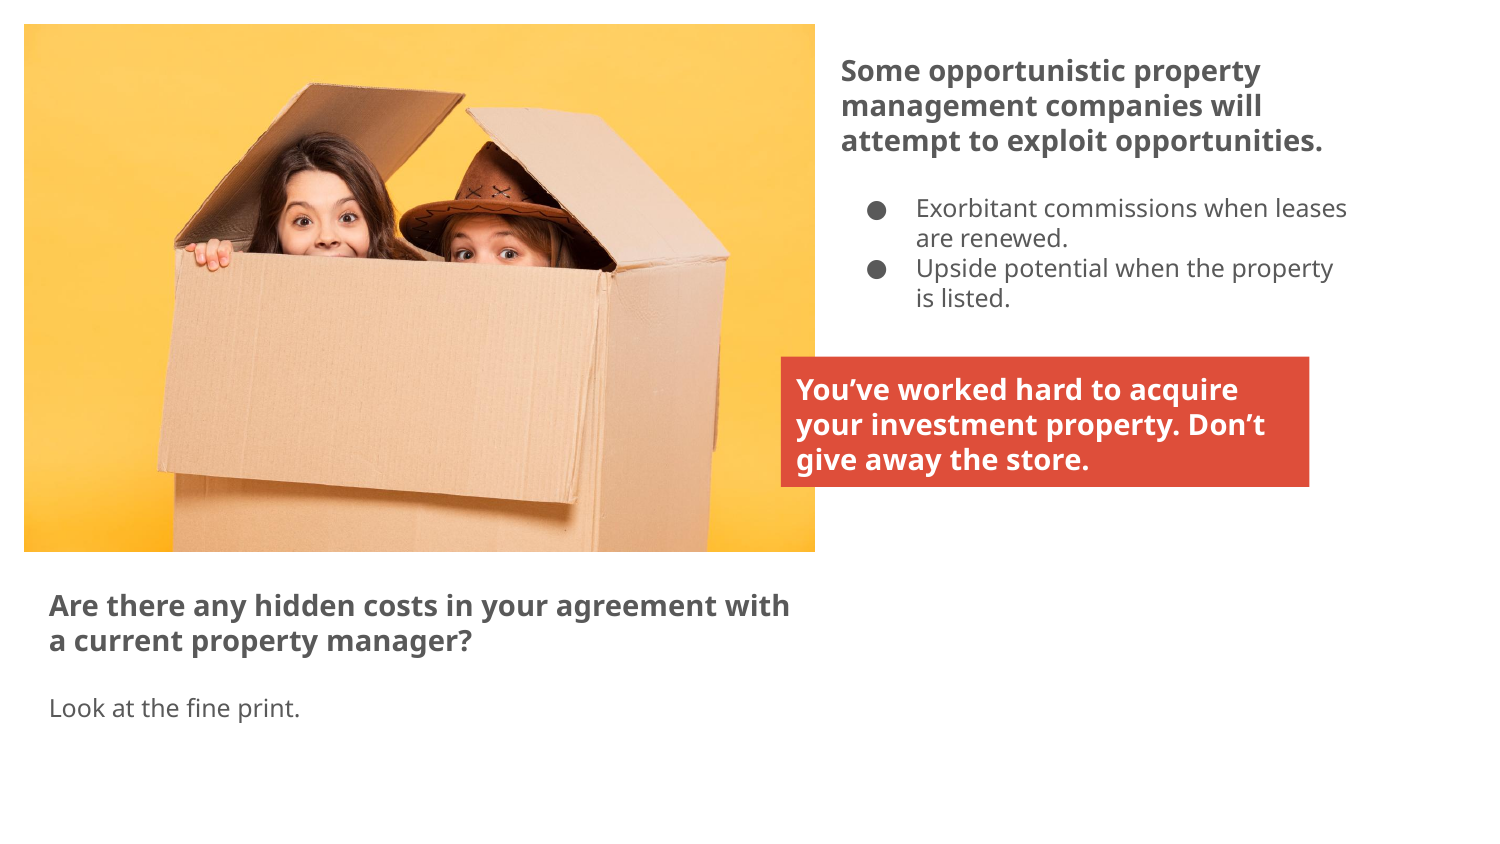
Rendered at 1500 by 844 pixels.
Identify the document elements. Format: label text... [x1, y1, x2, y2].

text_box You’ve worked hard to acquire your investment property. Don’t give away the store. [819, 356, 1310, 487]
text_box Some opportunistic property management companies will attempt to exploit opportunities. Exorbitant commissions when leases are renewed. Upside potential when the property is listed. [825, 37, 1367, 340]
picture [24, 24, 815, 553]
text_box Are there any hidden costs in your agreement with a current property manager? Look at the fine print. [33, 572, 815, 778]
text_box [874, 64, 1434, 381]
